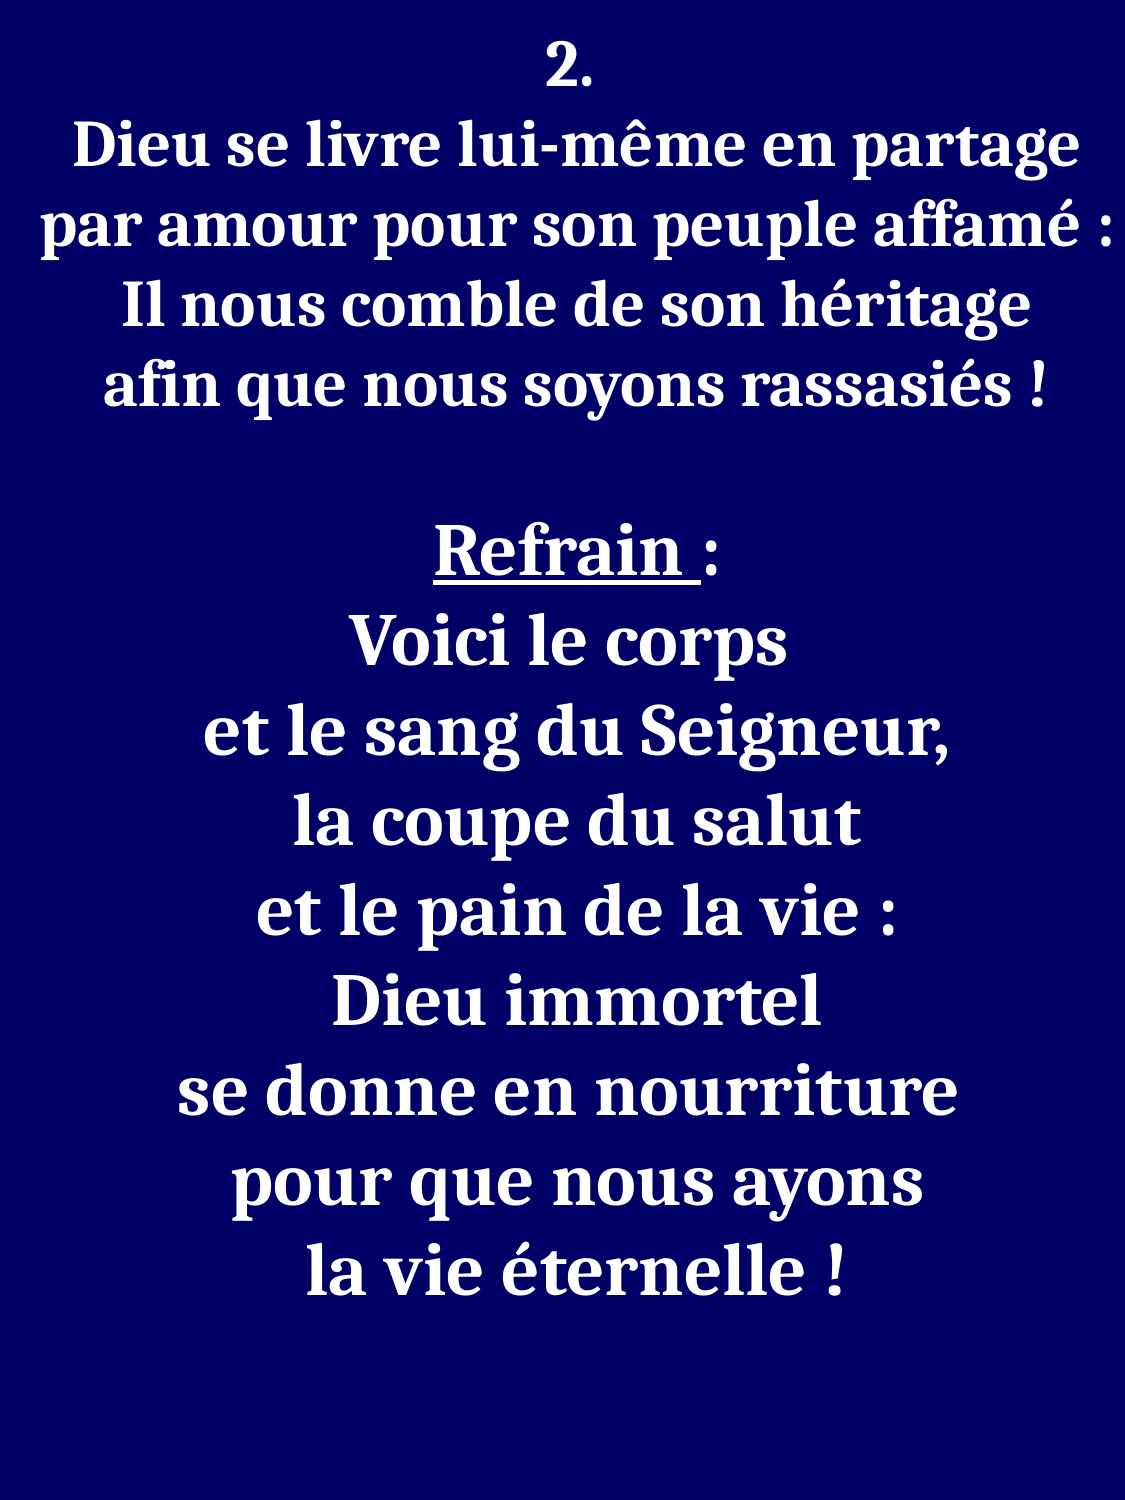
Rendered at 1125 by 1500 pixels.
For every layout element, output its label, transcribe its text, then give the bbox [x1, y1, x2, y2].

text_box 2. Dieu se livre lui-même en partage par amour pour son peuple affamé : Il nous comble de son héritage afin que nous soyons rassasiés ! Refrain : Voici le corps et le sang du Seigneur, la coupe du salut et le pain de la vie : Dieu immortel se donne en nourriture pour que nous ayons la vie éternelle ! [0, 12, 1125, 1500]
